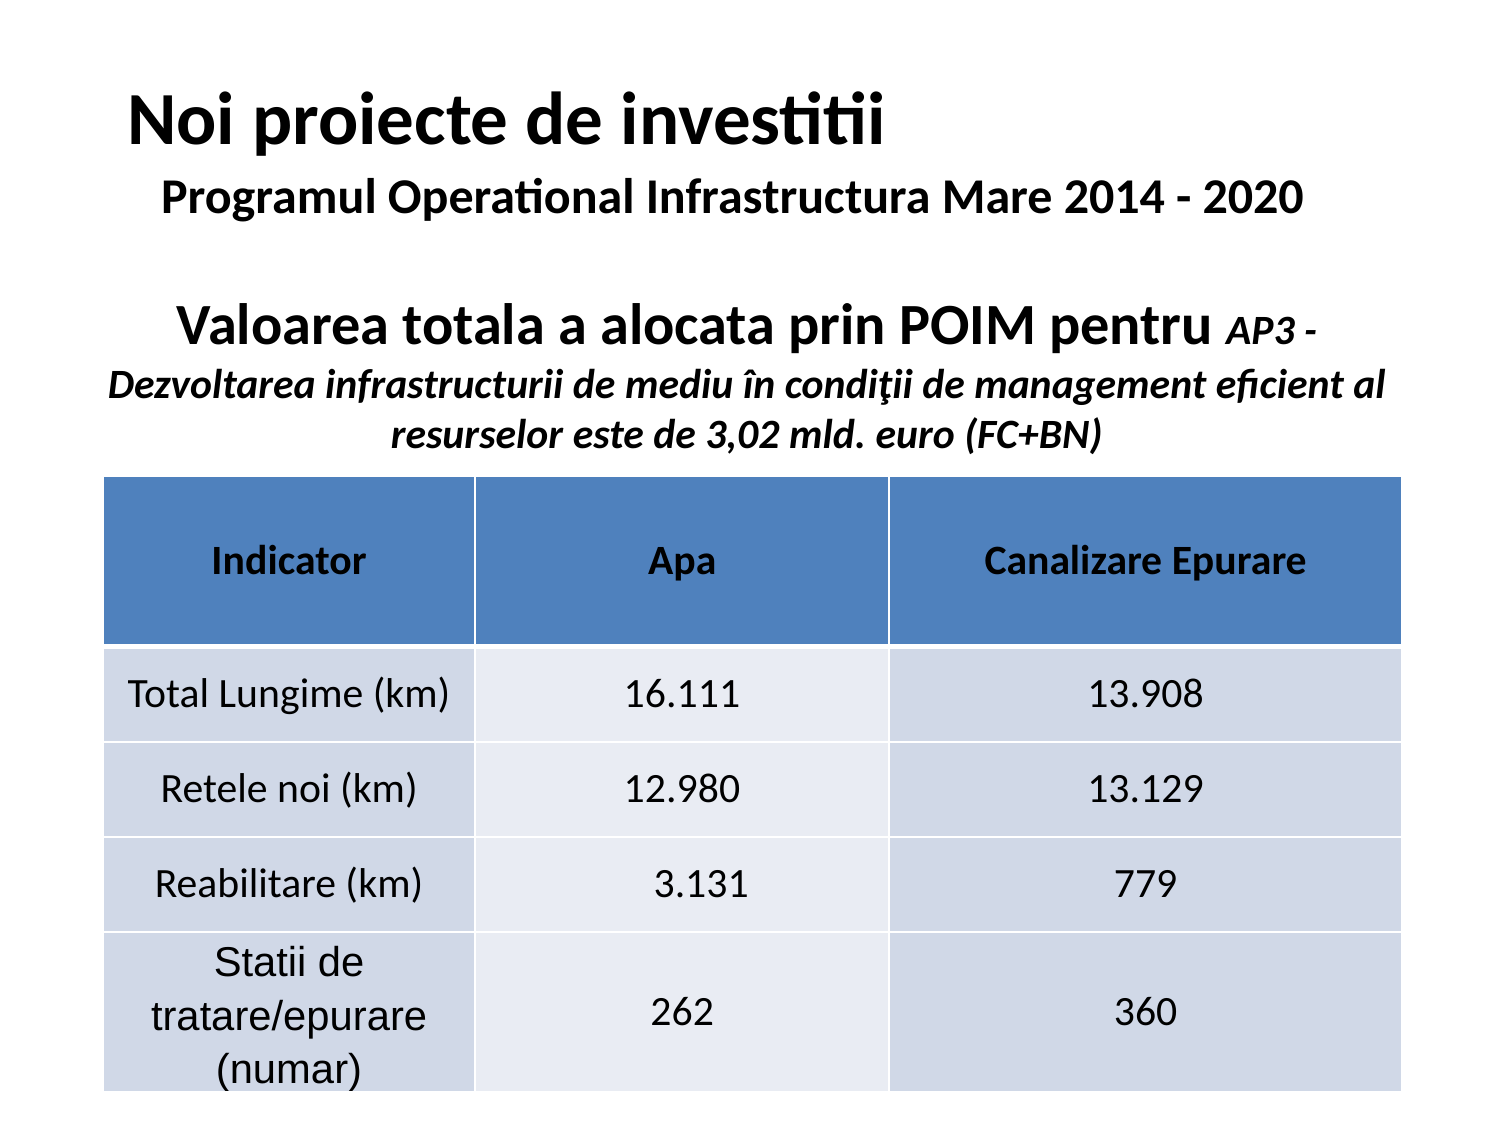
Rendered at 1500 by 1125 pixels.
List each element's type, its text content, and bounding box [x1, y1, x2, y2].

table_cell 13.908 [890, 649, 1401, 741]
table_cell Total Lungime (km) [104, 649, 474, 741]
table_cell Retele noi (km) [104, 743, 474, 836]
text_box Noi proiecte de investitii [112, 62, 1307, 168]
table_header Canalizare Epurare [890, 477, 1401, 644]
text_box Programul Operational Infrastructura Mare 2014 - 2020 [88, 155, 1388, 231]
table_header Apa [476, 477, 888, 644]
table_cell 262 [476, 933, 888, 1091]
table_cell 13.129 [890, 743, 1401, 836]
table_cell 360 [890, 933, 1401, 1091]
table_cell Statii de tratare/epurare (numar) [104, 933, 474, 1091]
table_cell 16.111 [476, 649, 888, 741]
table_cell 12.980 [476, 743, 888, 836]
table_header Indicator [104, 477, 474, 644]
table_cell 779 [890, 838, 1401, 931]
table_cell 3.131 [476, 838, 888, 931]
table_cell Reabilitare (km) [104, 838, 474, 931]
text_box Valoarea totala a alocata prin POIM pentru AP3 - Dezvoltarea infrastructurii de mediu în condiţii de management eficient al resurselor este de 3,02 mld. euro (FC+BN) [88, 278, 1406, 464]
